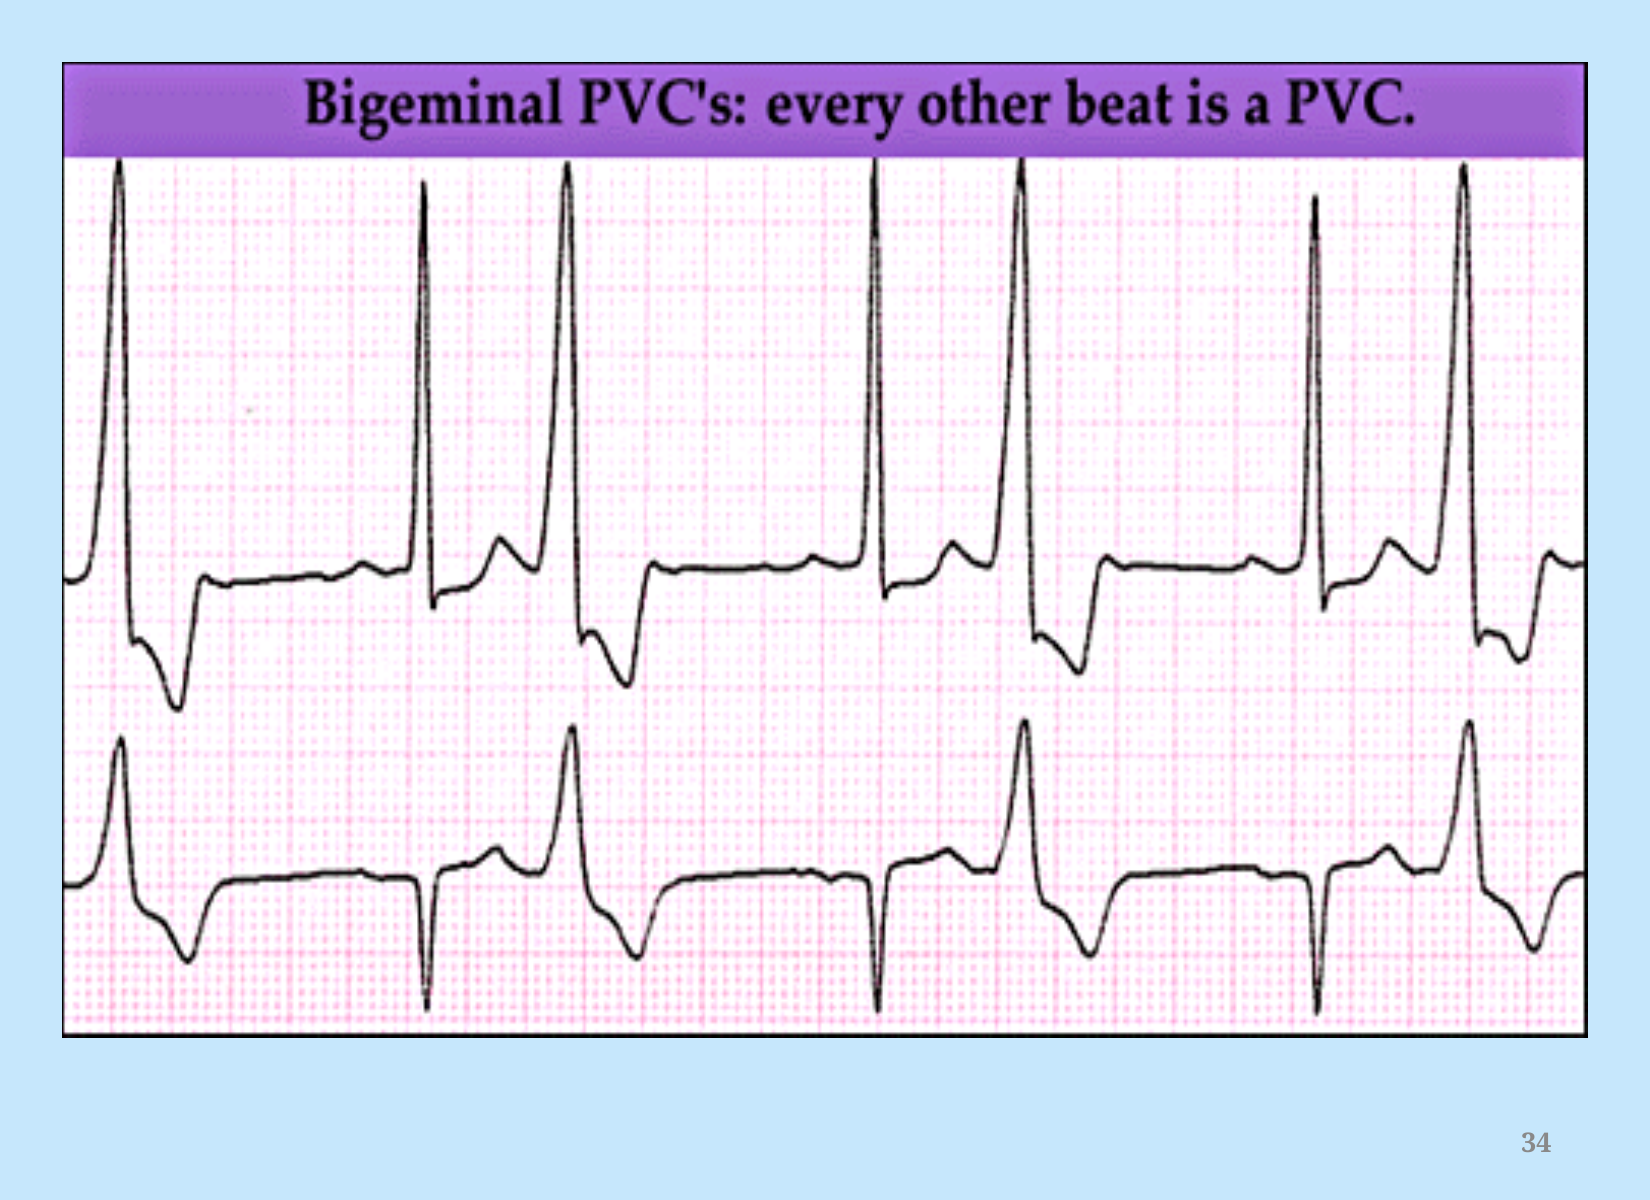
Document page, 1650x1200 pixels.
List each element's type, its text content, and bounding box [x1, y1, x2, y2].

picture [62, 62, 1588, 1038]
slide_number 34 [1182, 1112, 1568, 1176]
